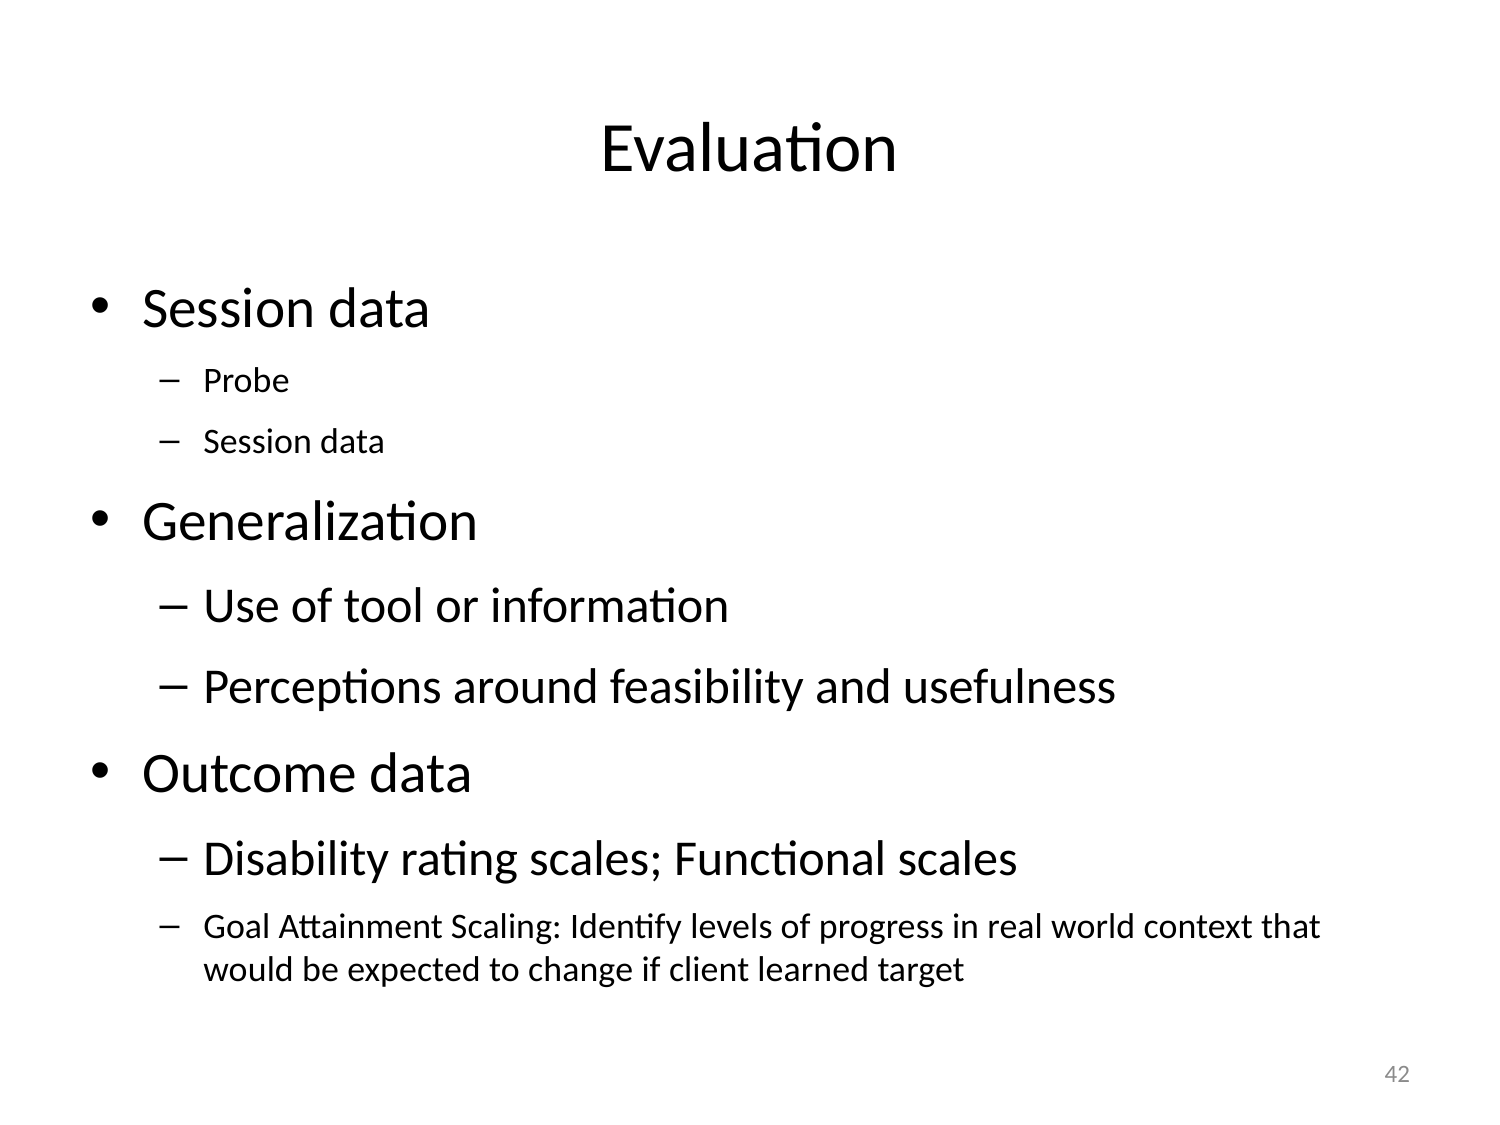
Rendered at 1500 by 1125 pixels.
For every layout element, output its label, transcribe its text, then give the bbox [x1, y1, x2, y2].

title Evaluation [75, 92, 1425, 193]
list Session data Probe Session data Generalization Use of tool or information Perceptions around feasibility and usefulness Outcome data Disability rating scales; Functional scales Goal Attainment Scaling: Identify levels of progress in real world context that would be expected to change if client learned target [75, 262, 1425, 1005]
slide_number 42 [1074, 1042, 1425, 1103]
